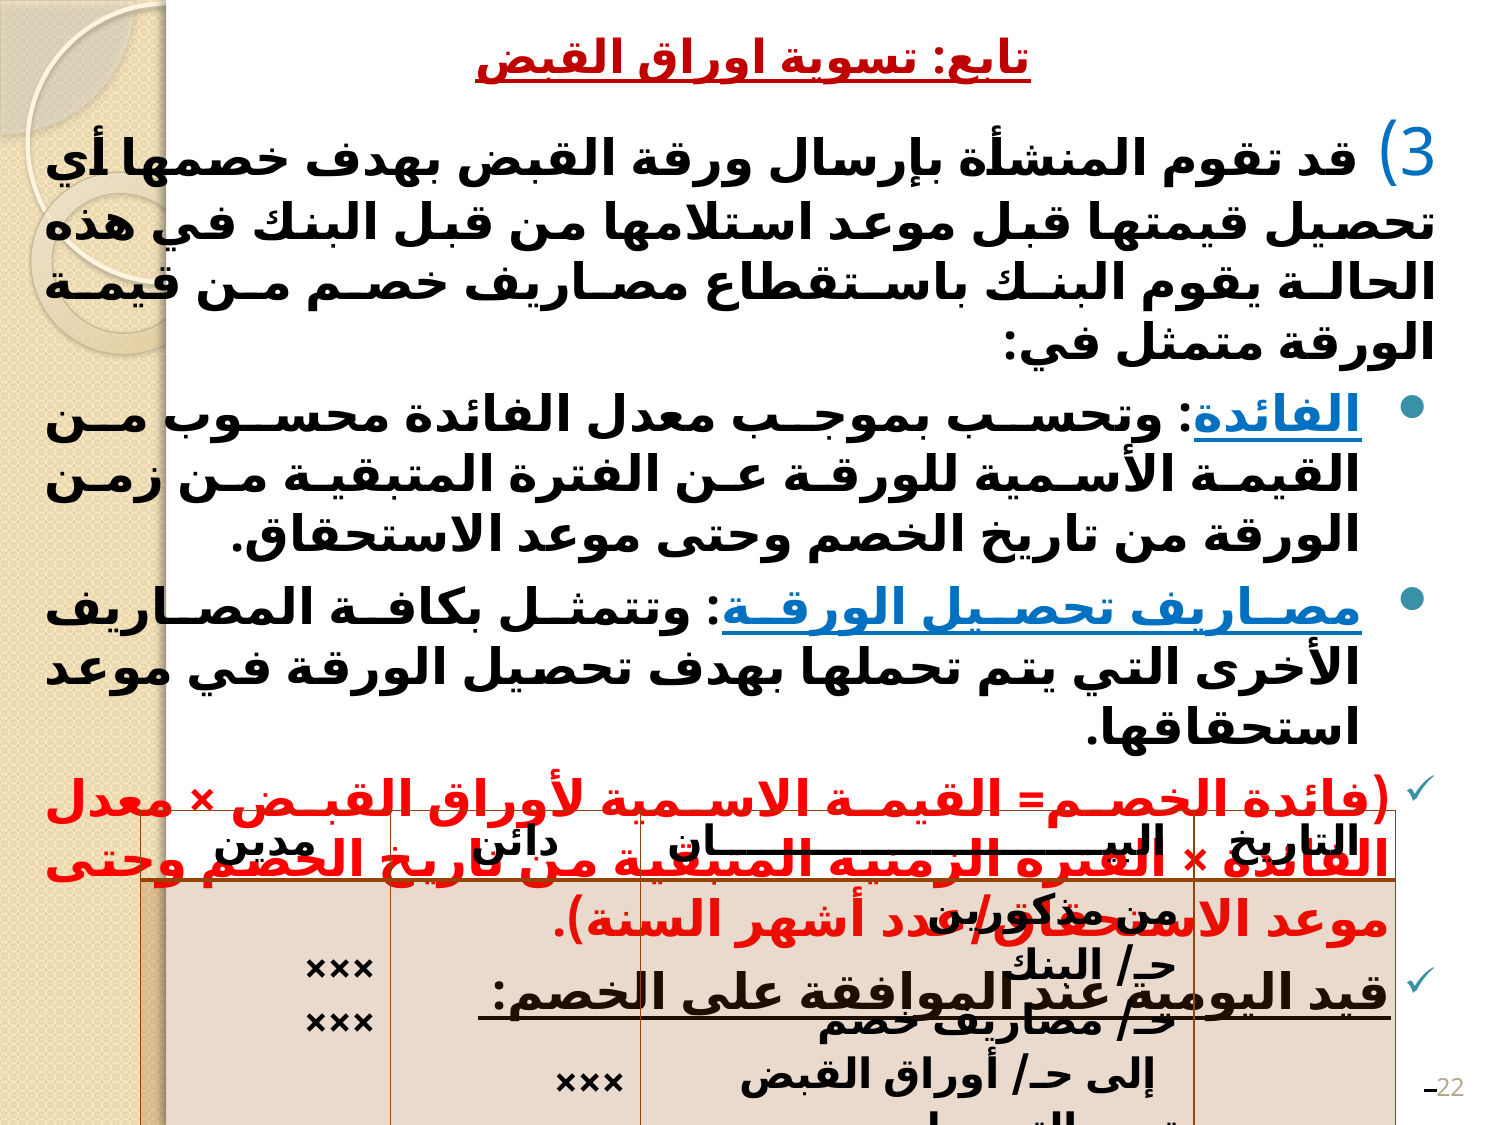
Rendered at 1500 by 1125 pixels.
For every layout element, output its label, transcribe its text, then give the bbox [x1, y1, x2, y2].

table_cell من مذكورين حـ/ البنك حـ/ مصاريف خصم إلى حـ/ أوراق القبض تحت التحصيل. [641, 882, 1193, 1125]
table_header دائن [391, 811, 640, 878]
title تابع: تسوية اوراق القبض [41, 19, 1466, 90]
table_header البيـــــــــــــــــــــــــــان [641, 811, 1193, 878]
table_header مدين [141, 811, 390, 878]
table_header التاريخ [1195, 811, 1395, 878]
table_cell [1195, 882, 1395, 1125]
slide_number 22 [1413, 1034, 1488, 1113]
table_cell ××× ××× [141, 882, 390, 1125]
table_cell ××× [391, 882, 640, 1125]
list 3) قد تقوم المنشأة بإرسال ورقة القبض بهدف خصمها أي تحصيل قيمتها قبل موعد استلامها من قبل البنك في هذه الحالة يقوم البنك باستقطاع مصاريف خصم من قيمة الورقة متمثل في: الفائدة: وتحسب بموجب معدل الفائدة محسوب من القيمة الأسمية للورقة عن الفترة المتبقية من زمن الورقة من تاريخ الخصم وحتى موعد الاستحقاق. مصاريف تحصيل الورقة: وتتمثل بكافة المصاريف الأخرى التي يتم تحملها بهدف تحصيل الورقة في موعد استحقاقها. (فائدة الخصم= القيمة الاسمية لأوراق القبض × معدل الفائدة × الفترة الزمنية المتبقية من تاريخ الخصم وحتى موعد الاستحقاق/عدد أشهر السنة). قيد اليومية عند الموافقة على الخصم: [29, 101, 1466, 1106]
